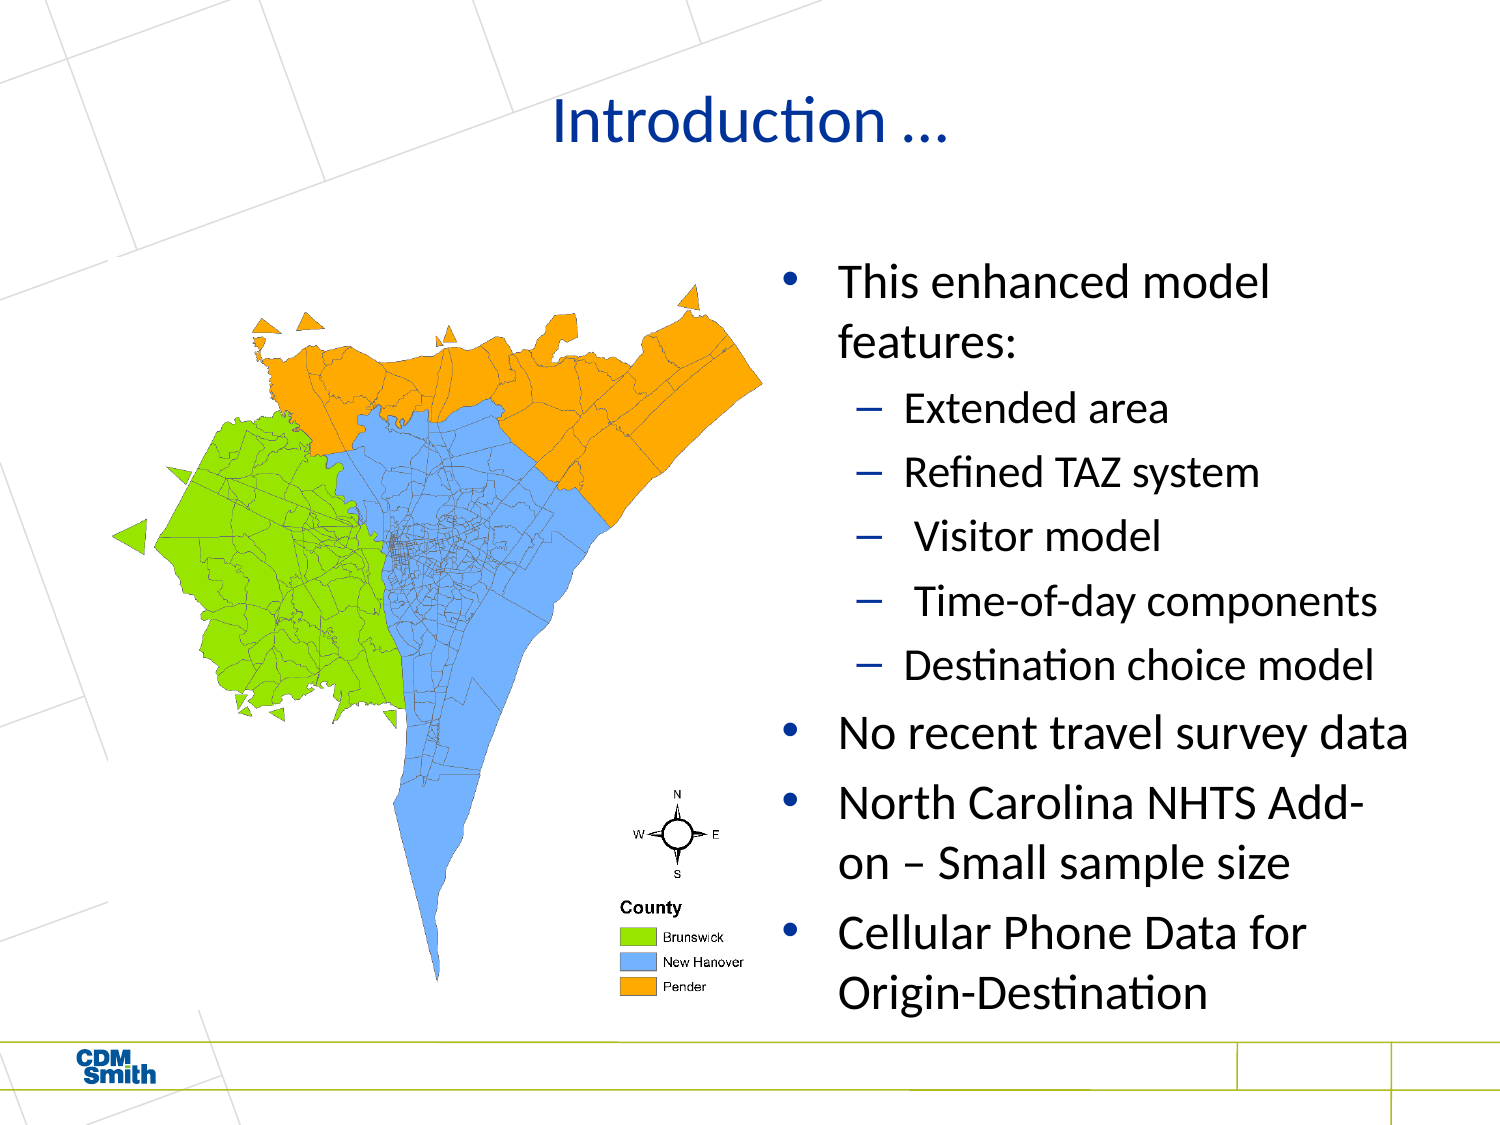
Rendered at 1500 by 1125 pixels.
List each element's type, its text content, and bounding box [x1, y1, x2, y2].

title Introduction … [0, 0, 1500, 233]
picture [108, 257, 767, 1011]
list This enhanced model features: Extended area Refined TAZ system Visitor model Time-of-day components Destination choice model No recent travel survey data North Carolina NHTS Add-on – Small sample size Cellular Phone Data for Origin-Destination [766, 240, 1426, 694]
